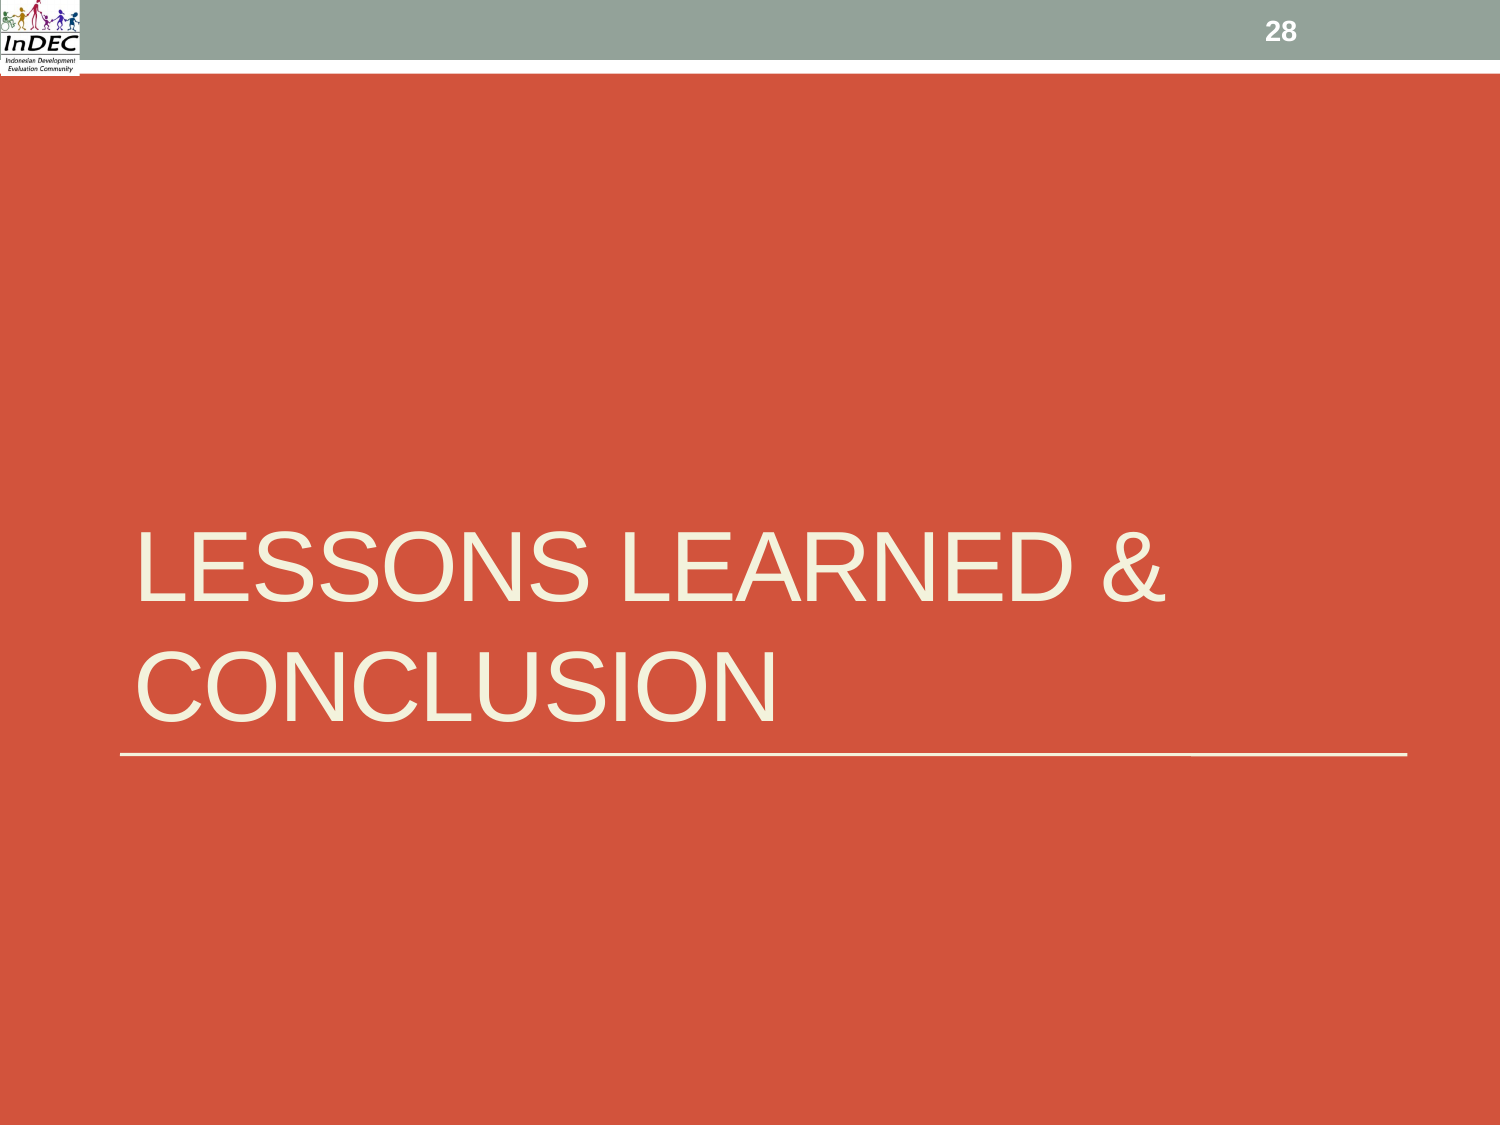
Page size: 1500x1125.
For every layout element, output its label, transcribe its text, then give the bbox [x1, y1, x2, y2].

title Lessons Learned & CONCLUSION [118, 387, 1394, 749]
slide_number 28 [1250, 3, 1425, 57]
